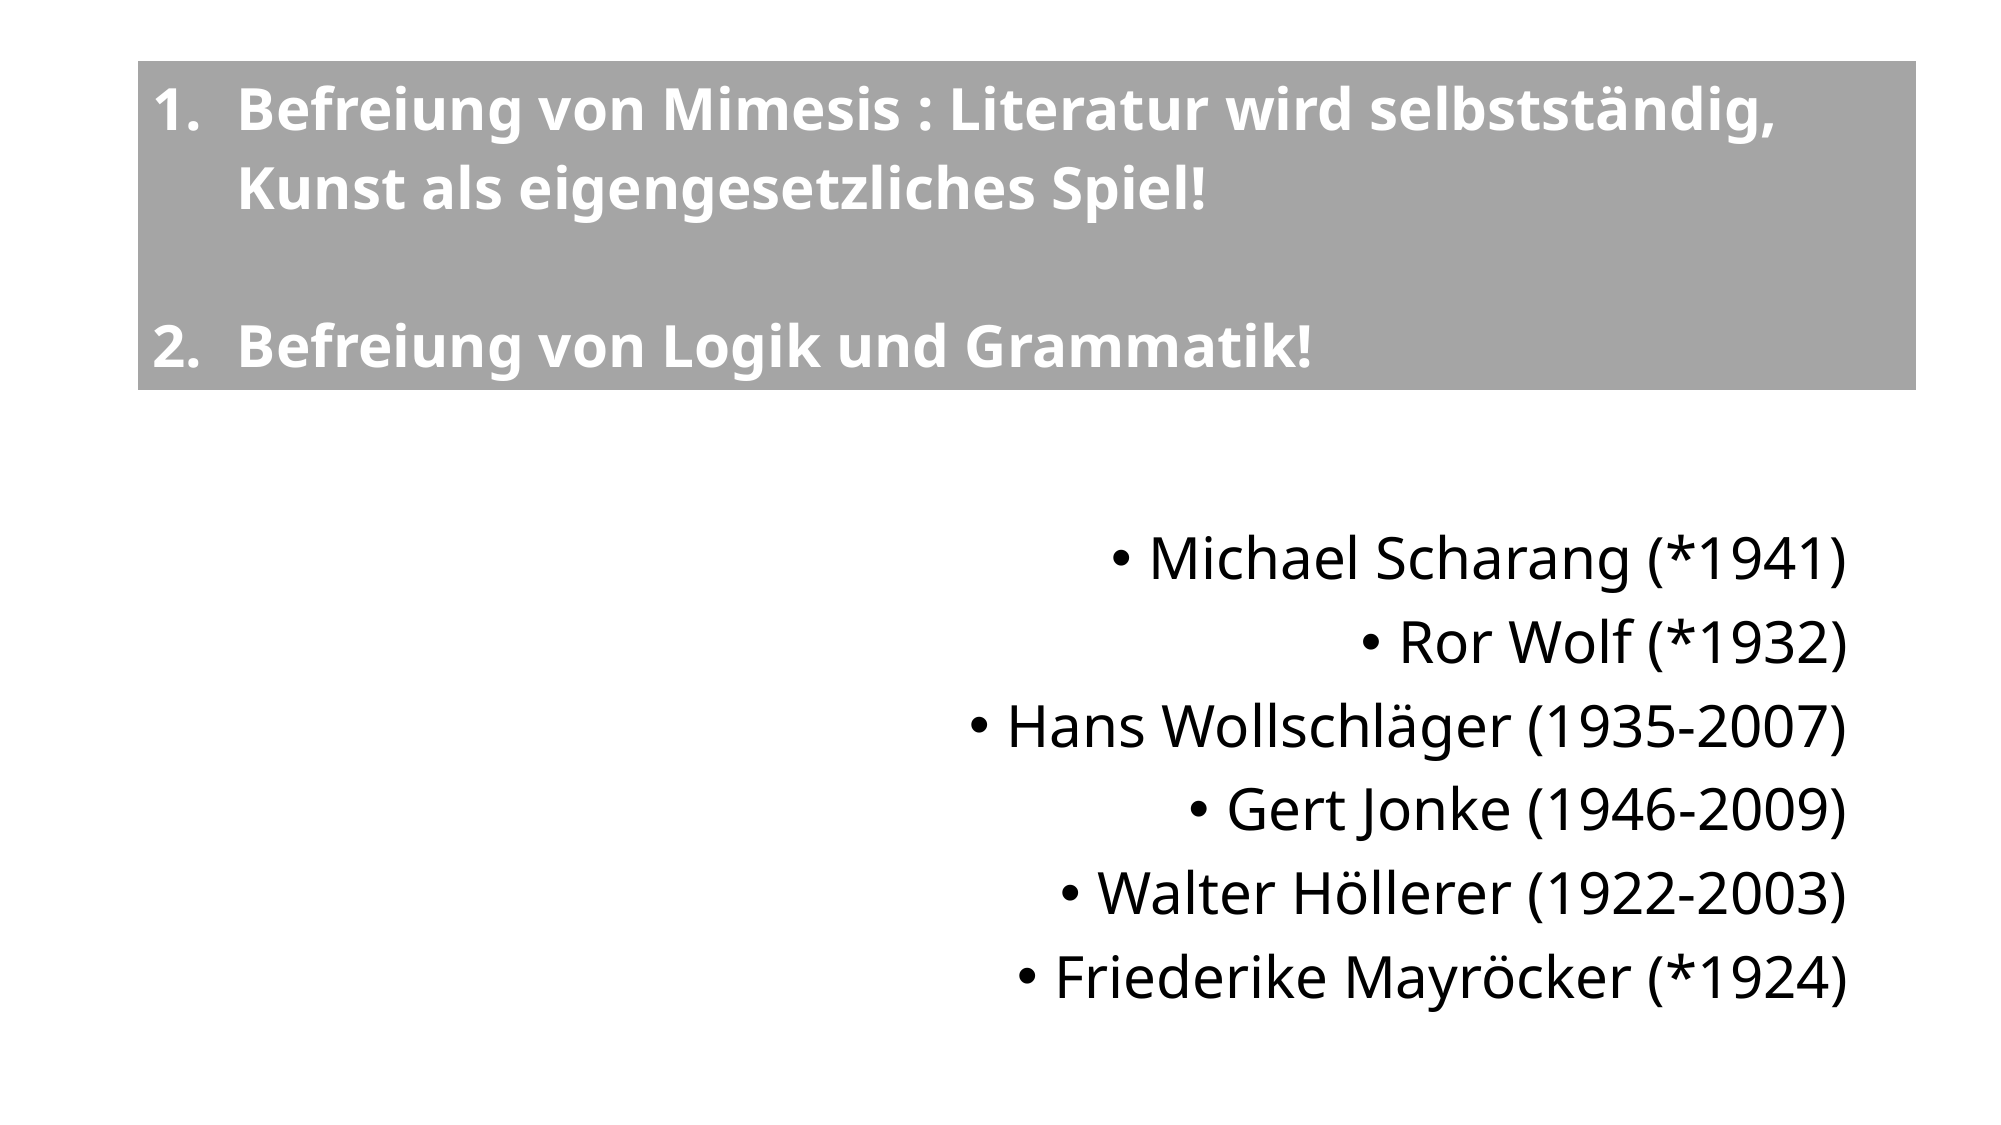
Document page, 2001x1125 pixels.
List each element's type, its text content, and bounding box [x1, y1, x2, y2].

list Michael Scharang (*1941) Ror Wolf (*1932) Hans Wollschläger (1935-2007) Gert Jonke (1946-2009) Walter Höllerer (1922-2003) Friederike Mayröcker (*1924) [137, 395, 1863, 1125]
table_header Befreiung von Mimesis : Literatur wird selbstständig, Kunst als eigengesetzliches Spiel! Befreiung von Logik und Grammatik! [138, 61, 1916, 390]
